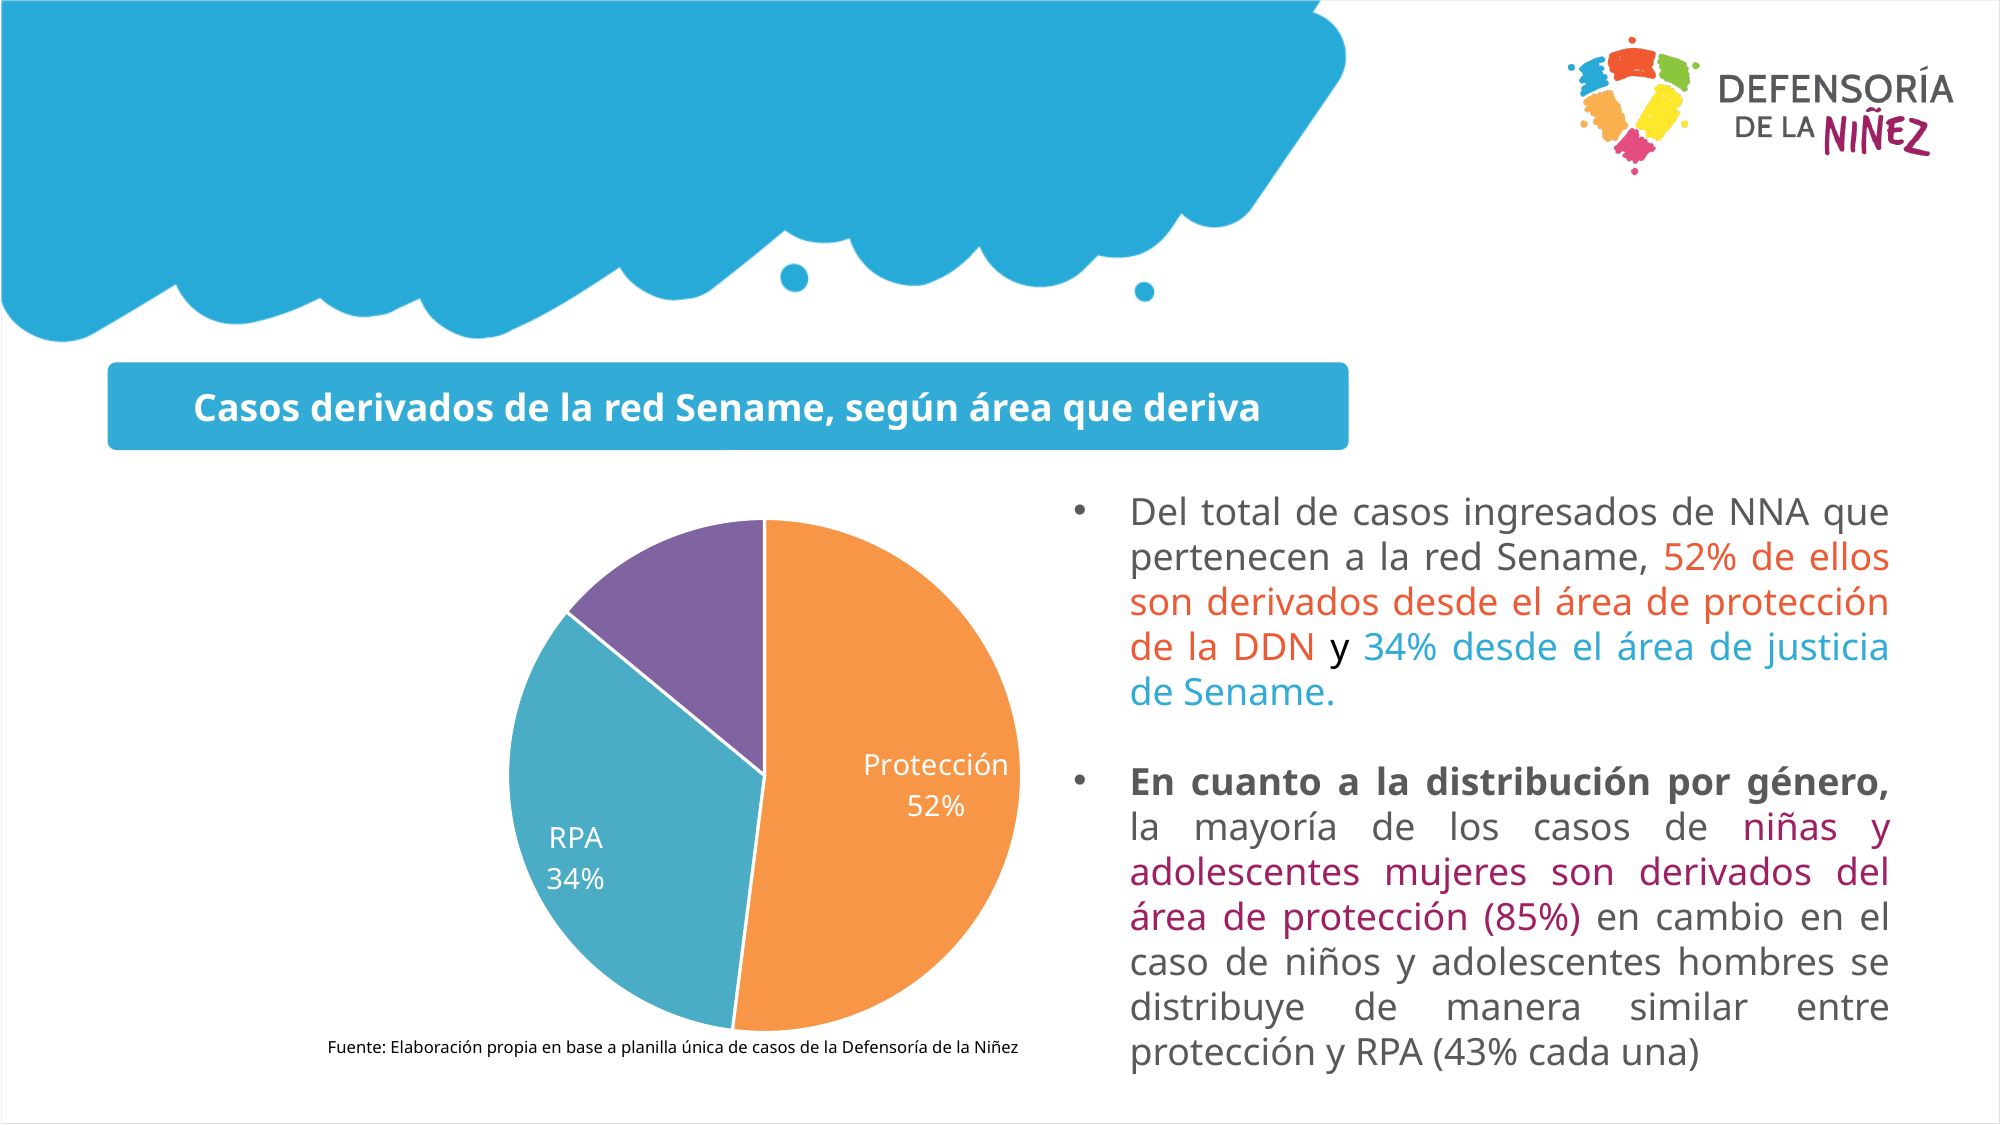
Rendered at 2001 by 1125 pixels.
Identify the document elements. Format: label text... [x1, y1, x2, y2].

text_box Fuente: Elaboración propia en base a planilla única de casos de la Defensoría de la Niñez [312, 1054, 1035, 1065]
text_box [112, 366, 1345, 469]
text_box Del total de casos ingresados de NNA que pertenecen a la red Sename, 52% de ellos son derivados desde el área de protección de la DDN y 34% desde el área de justicia de Sename. En cuanto a la distribución por género, la mayoría de los casos de niñas y adolescentes mujeres son derivados del área de protección (85%) en cambio en el caso de niños y adolescentes hombres se distribuye de manera similar entre protección y RPA (43% cada una) [1058, 480, 1906, 1125]
picture [0, 0, 2001, 1125]
chart [222, 448, 1208, 1045]
